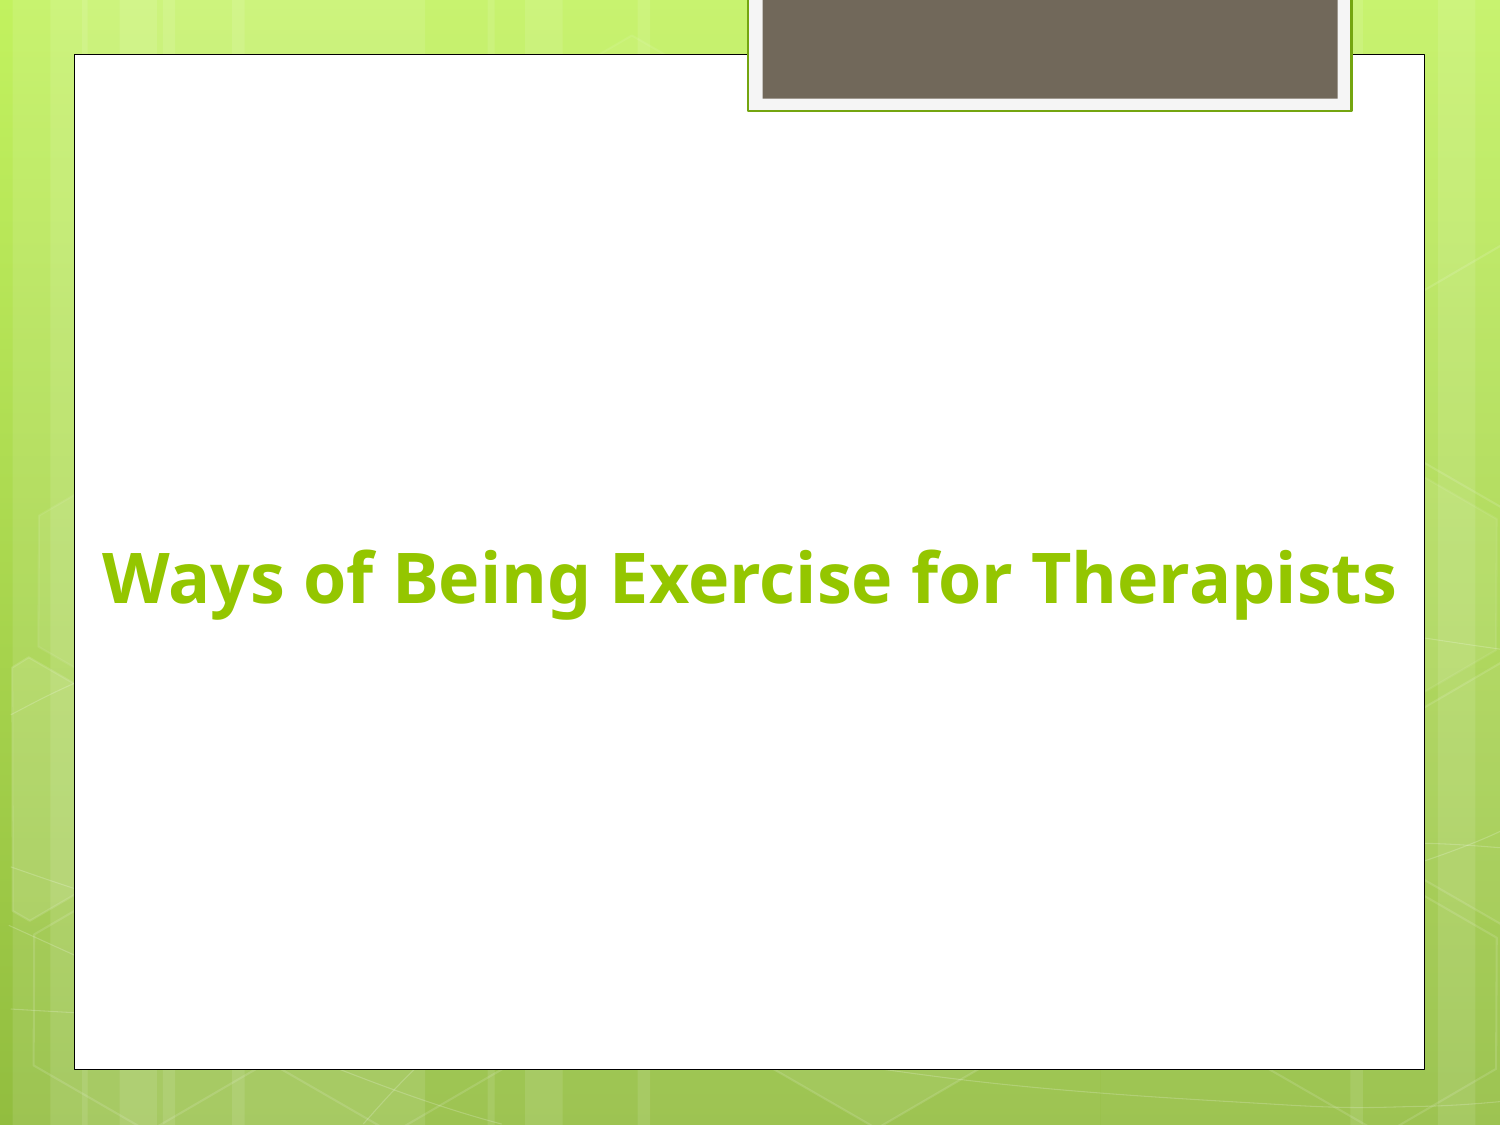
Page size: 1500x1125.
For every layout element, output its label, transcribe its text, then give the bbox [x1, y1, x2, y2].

title Ways of Being Exercise for Therapists [87, 450, 1438, 625]
